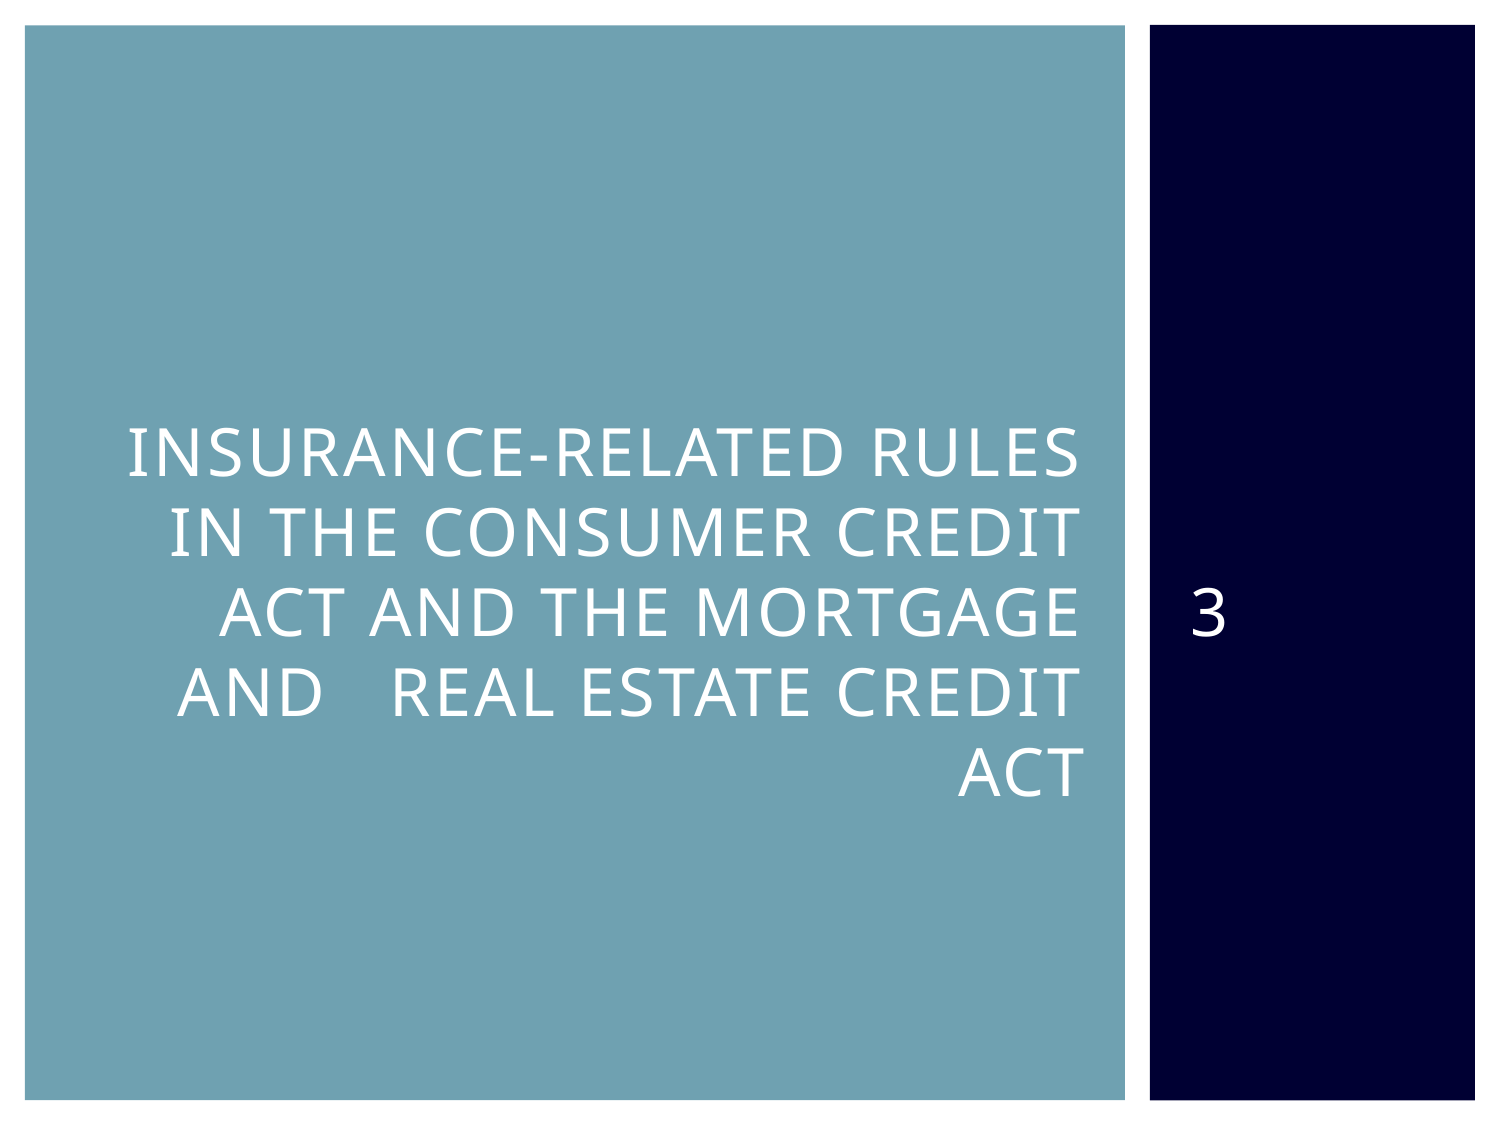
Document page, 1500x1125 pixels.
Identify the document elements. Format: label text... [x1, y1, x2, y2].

title Insurance-related rules in the consumer credit act and the mortgage and real estate credit act [62, 474, 1100, 745]
list 3 [1175, 474, 1438, 745]
